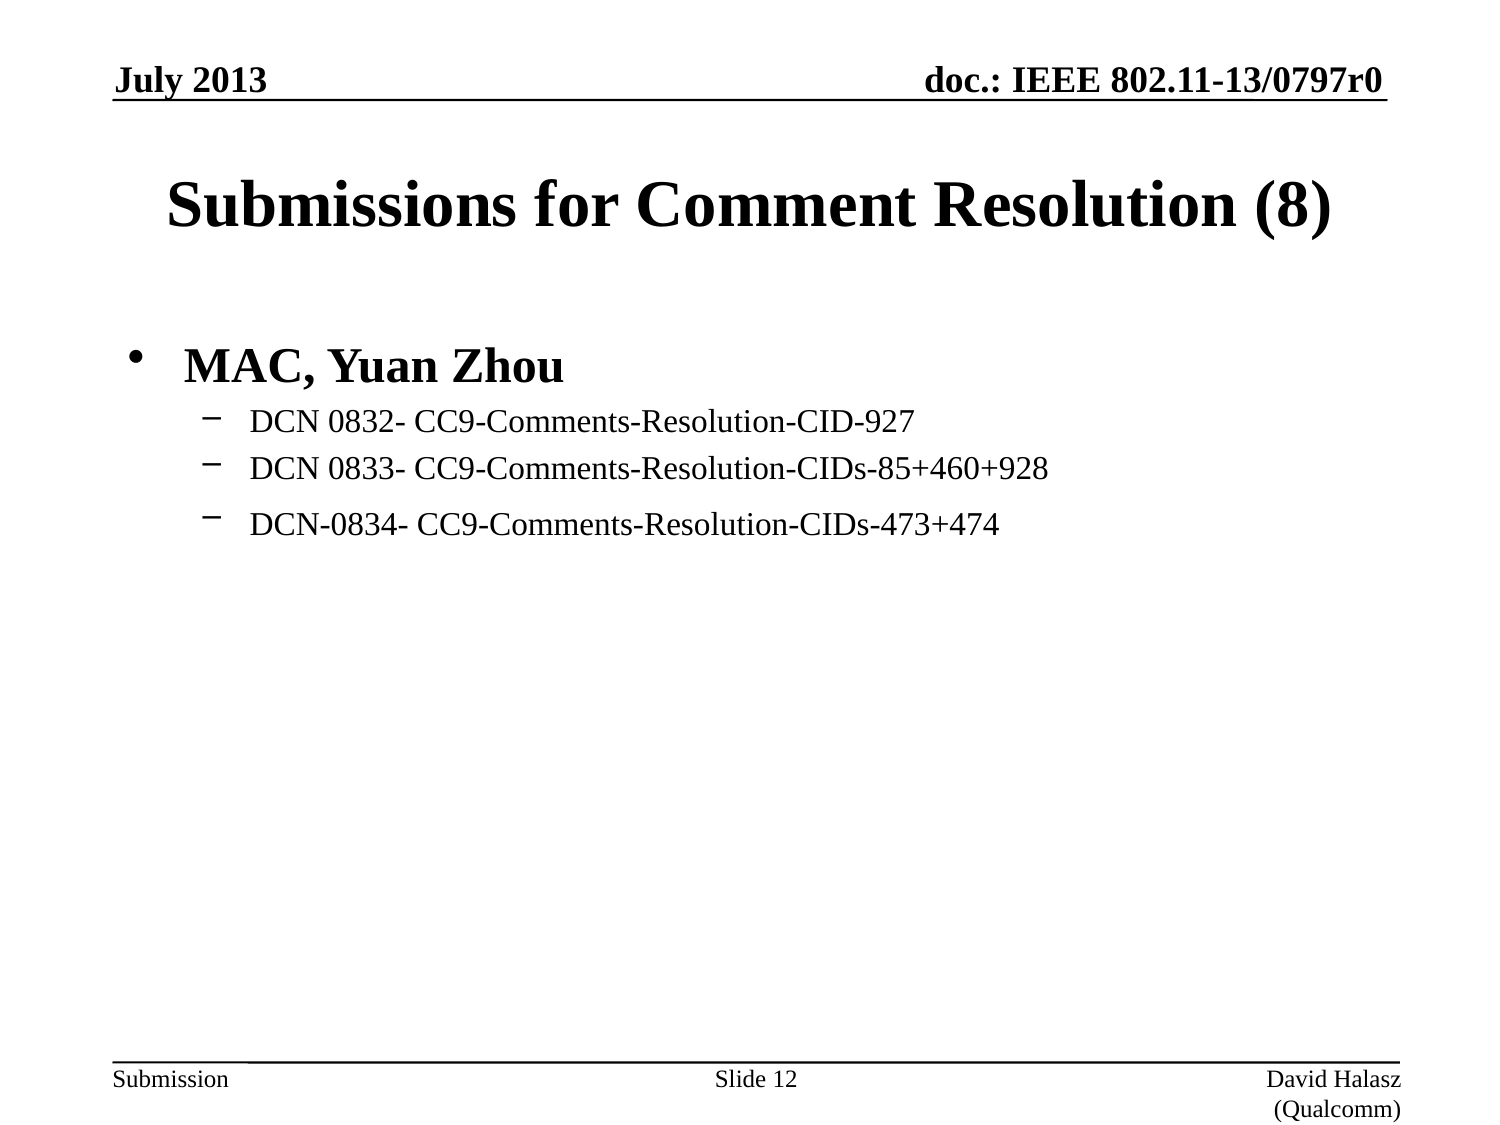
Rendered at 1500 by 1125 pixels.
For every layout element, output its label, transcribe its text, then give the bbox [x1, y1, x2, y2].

list MAC, Yuan Zhou DCN 0832- CC9-Comments-Resolution-CID-927 DCN 0833- CC9-Comments-Resolution-CIDs-85+460+928 DCN-0834- CC9-Comments-Resolution-CIDs-473+474 [112, 324, 1388, 1001]
title Submissions for Comment Resolution (8) [112, 112, 1388, 288]
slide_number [114, 54, 333, 101]
slide_number Slide 12 [712, 1061, 800, 1093]
footer David Halasz (Qualcomm) [1221, 1061, 1402, 1093]
